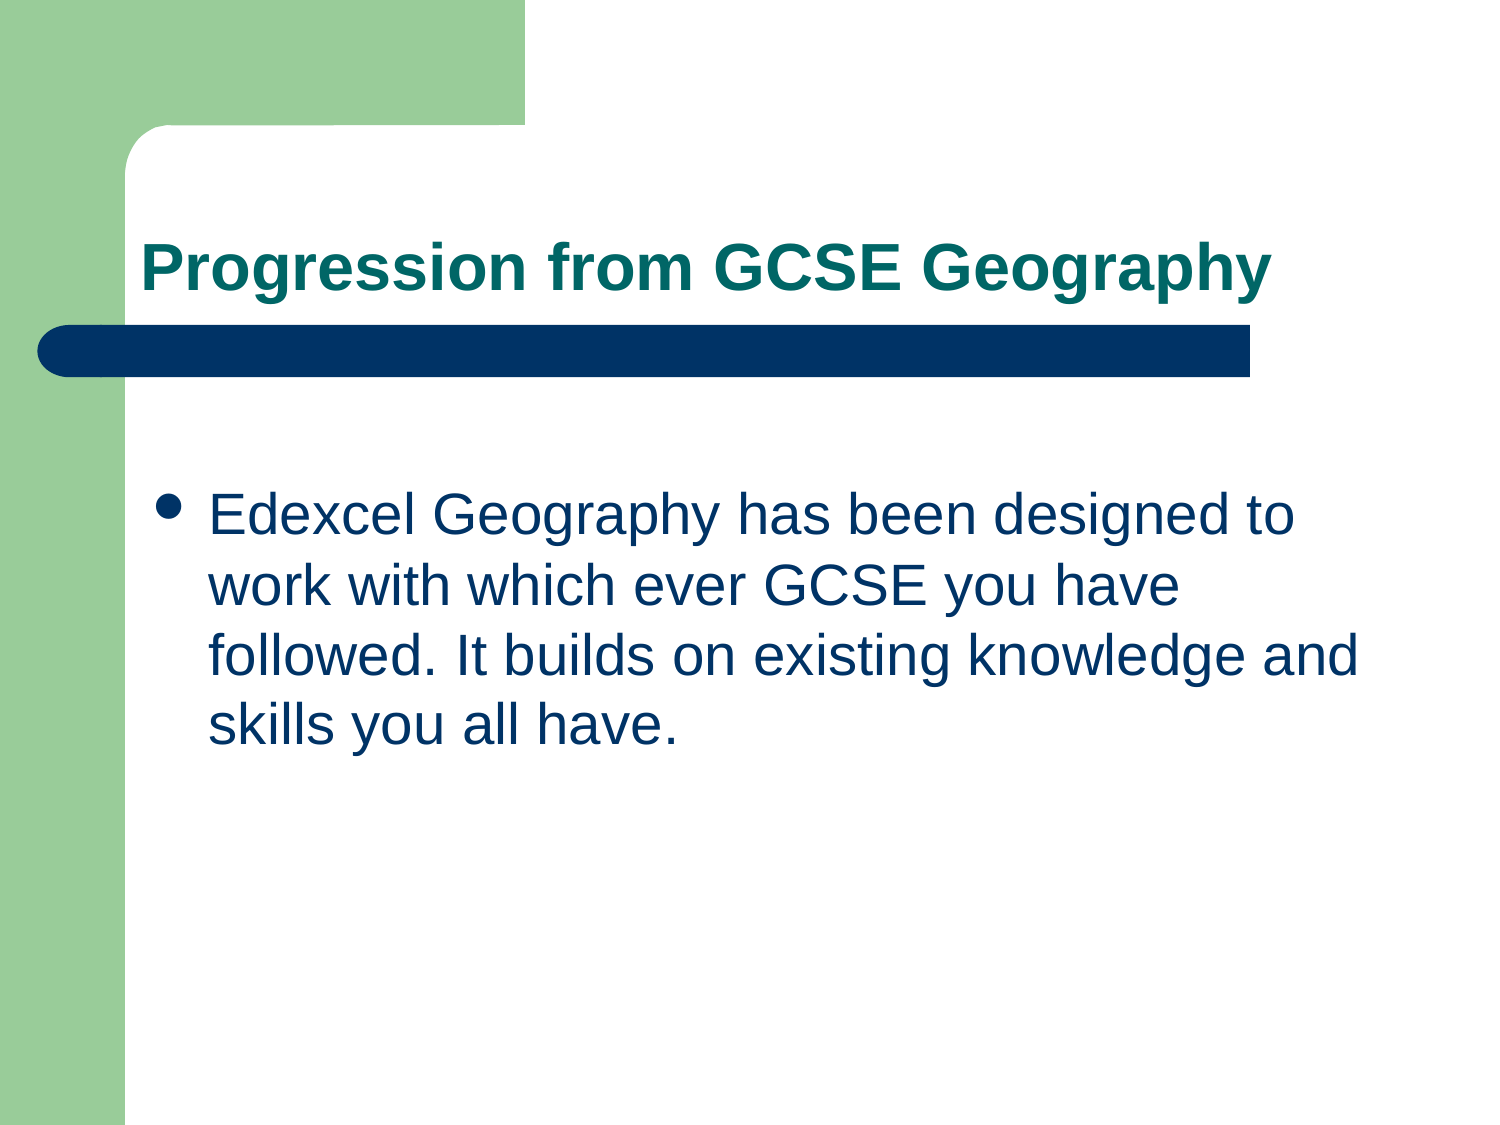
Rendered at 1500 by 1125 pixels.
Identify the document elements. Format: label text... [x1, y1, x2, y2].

list Edexcel Geography has been designed to work with which ever GCSE you have followed. It builds on existing knowledge and skills you all have. [137, 387, 1400, 999]
title Progression from GCSE Geography [125, 125, 1425, 313]
